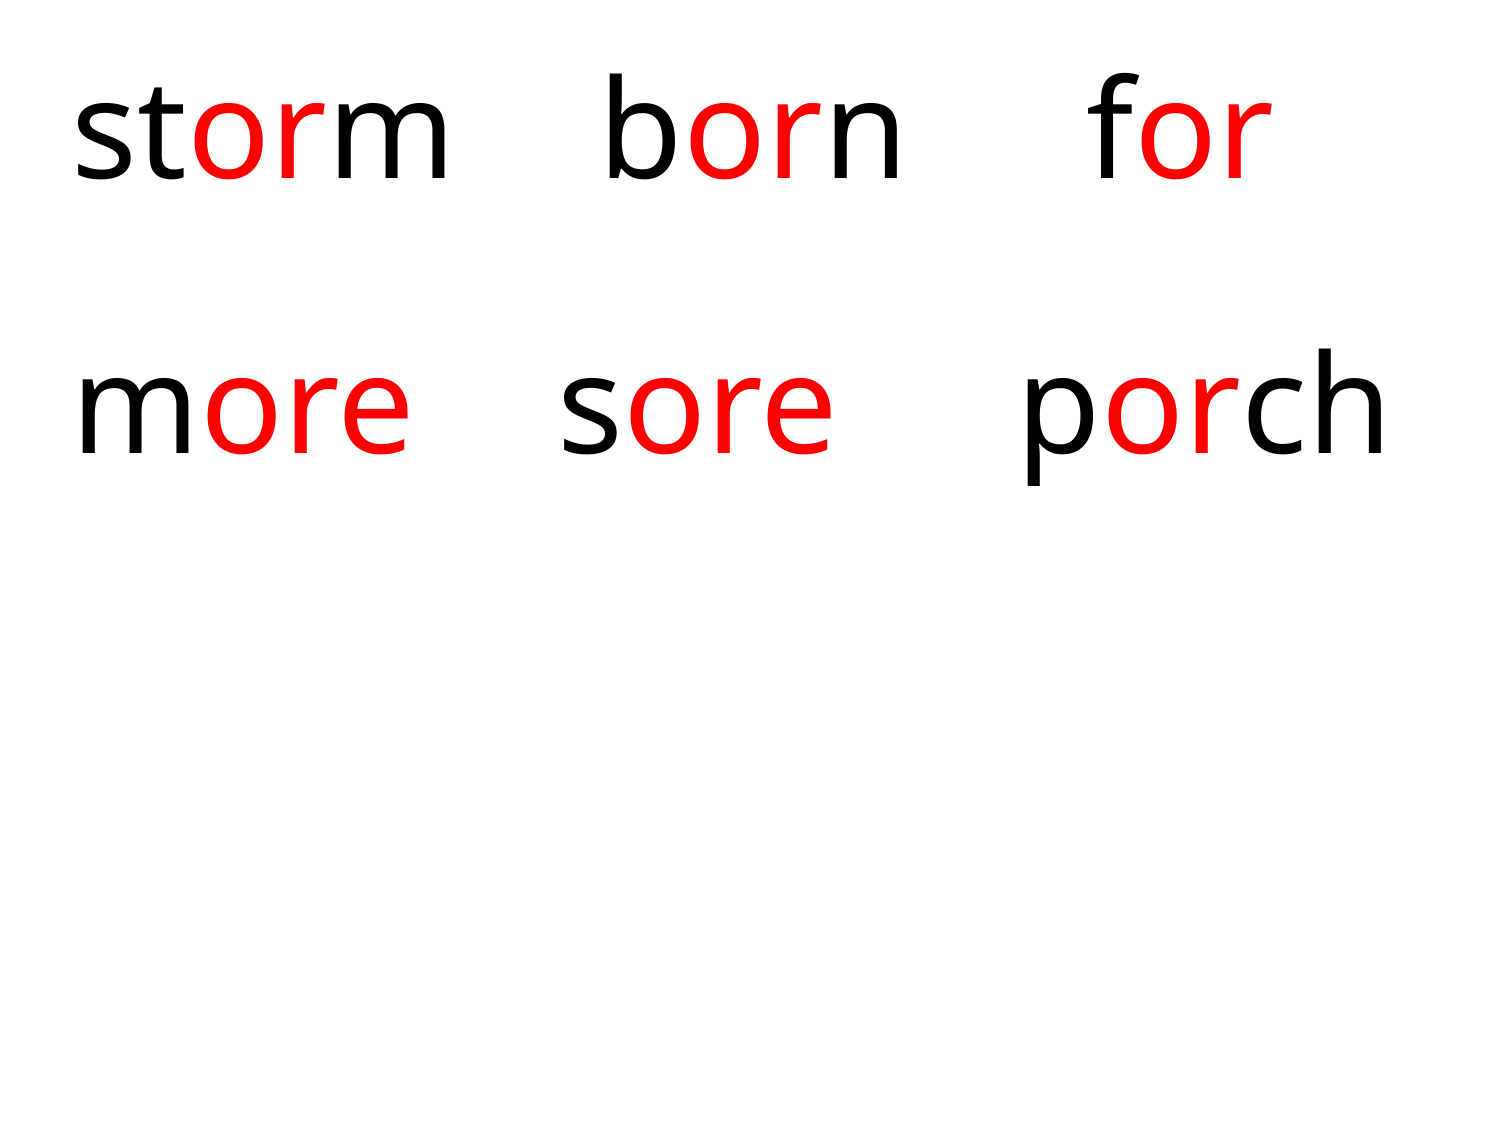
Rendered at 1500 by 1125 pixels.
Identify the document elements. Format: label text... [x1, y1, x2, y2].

text_box storm born for more sore porch [21, 34, 1483, 764]
